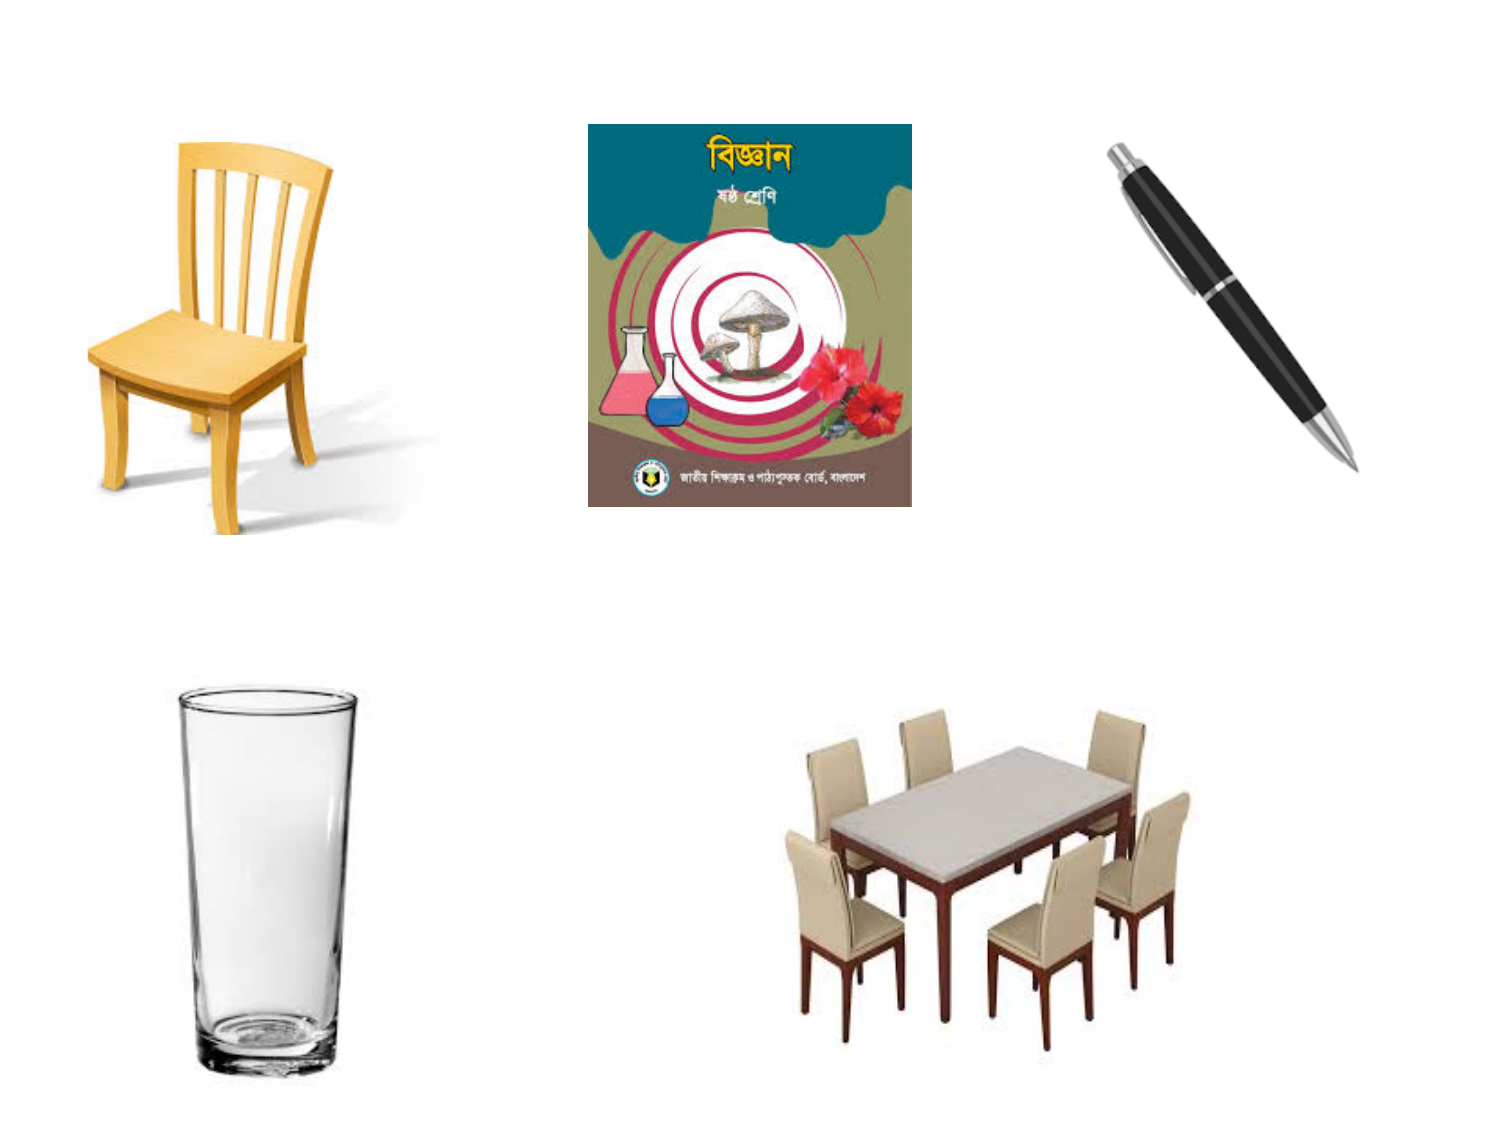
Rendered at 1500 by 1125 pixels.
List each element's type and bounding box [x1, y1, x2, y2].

picture [588, 124, 912, 507]
picture [749, 674, 1218, 1088]
picture [62, 674, 476, 1088]
picture [1049, 124, 1416, 491]
picture [87, 142, 451, 535]
